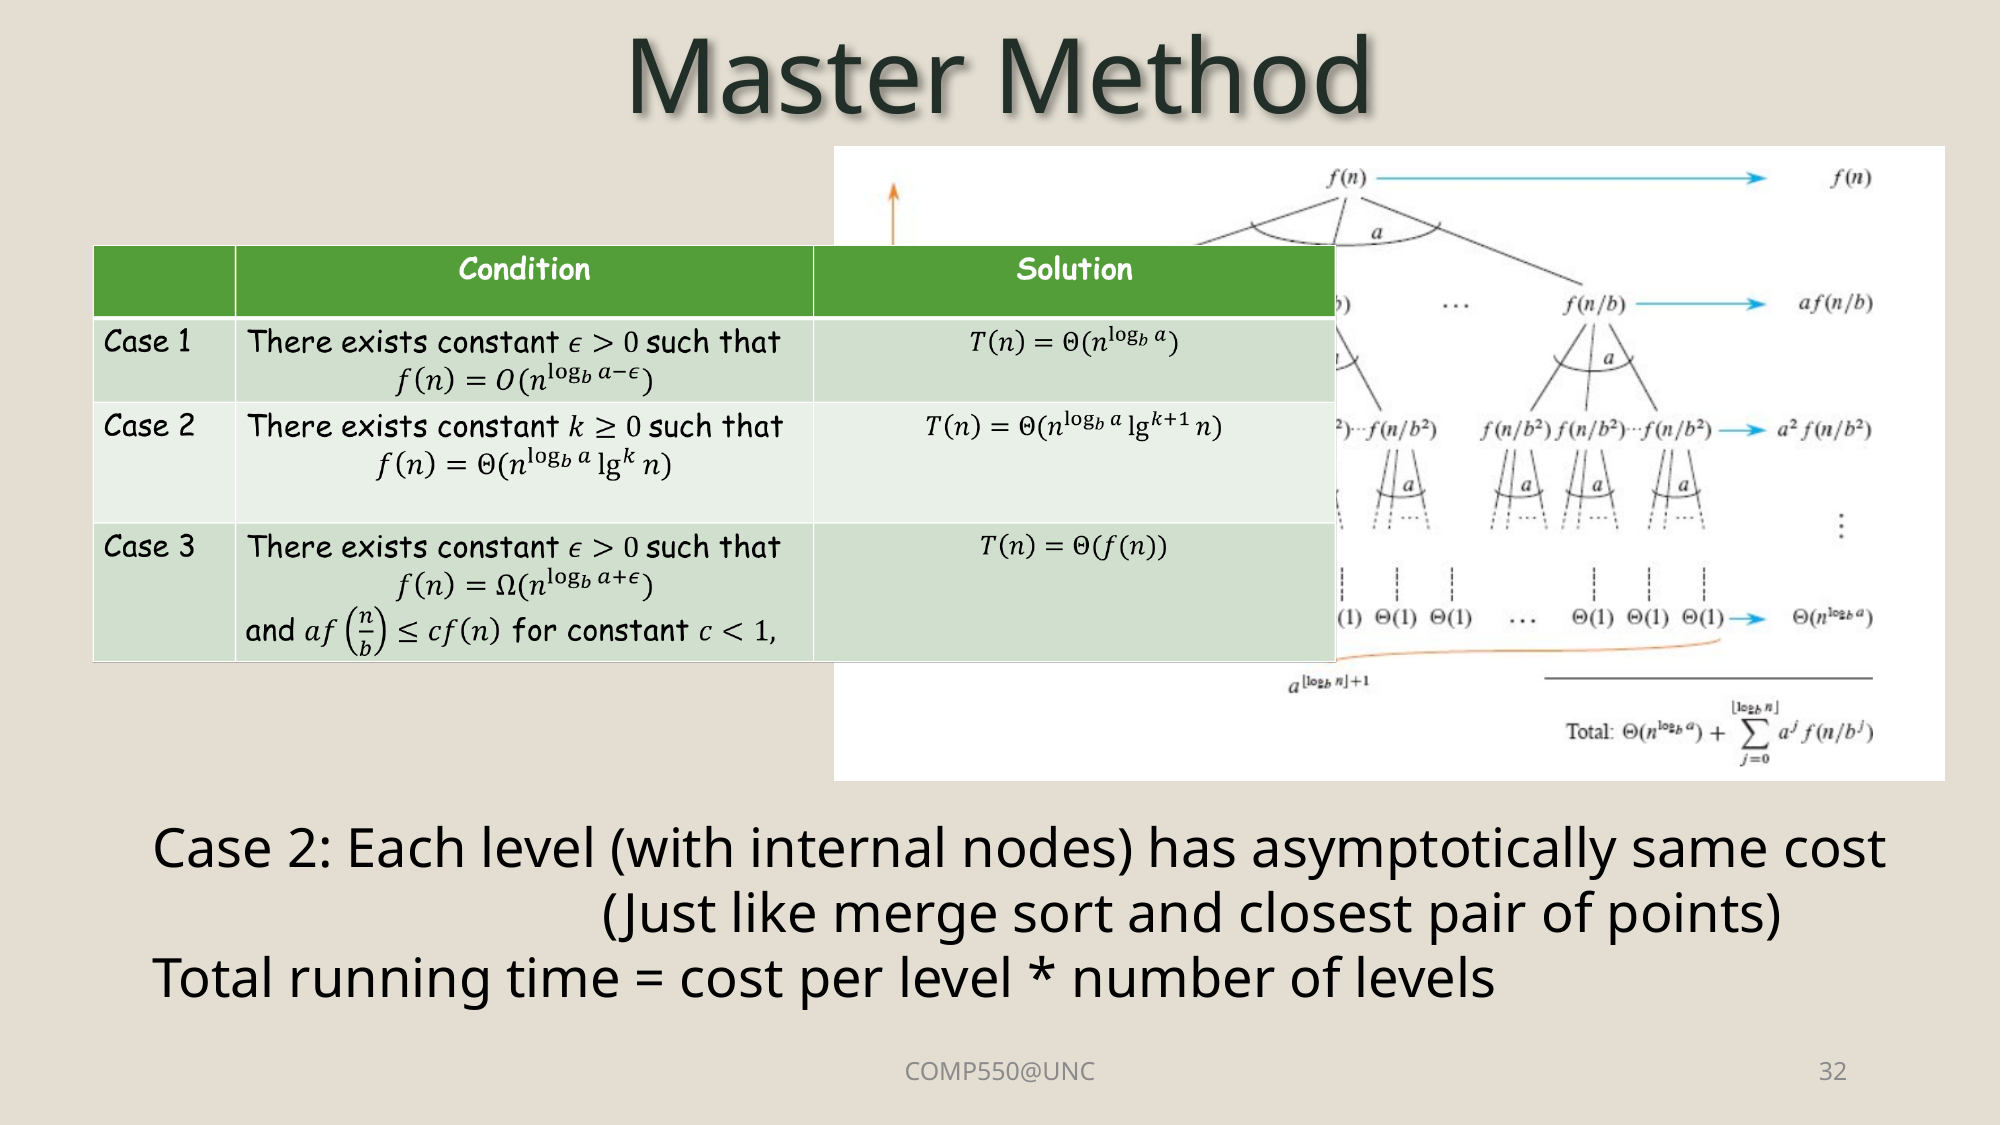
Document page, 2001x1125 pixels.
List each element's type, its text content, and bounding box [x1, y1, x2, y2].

text_box Case 2: Each level (with internal nodes) has asymptotically same cost (Just like merge sort and closest pair of points) Total running time = cost per level * number of levels [137, 805, 1907, 1016]
title Master Method [137, 3, 1863, 157]
picture [92, 146, 1945, 781]
footer COMP550@UNC [662, 1042, 1338, 1103]
slide_number 32 [1412, 1042, 1863, 1103]
